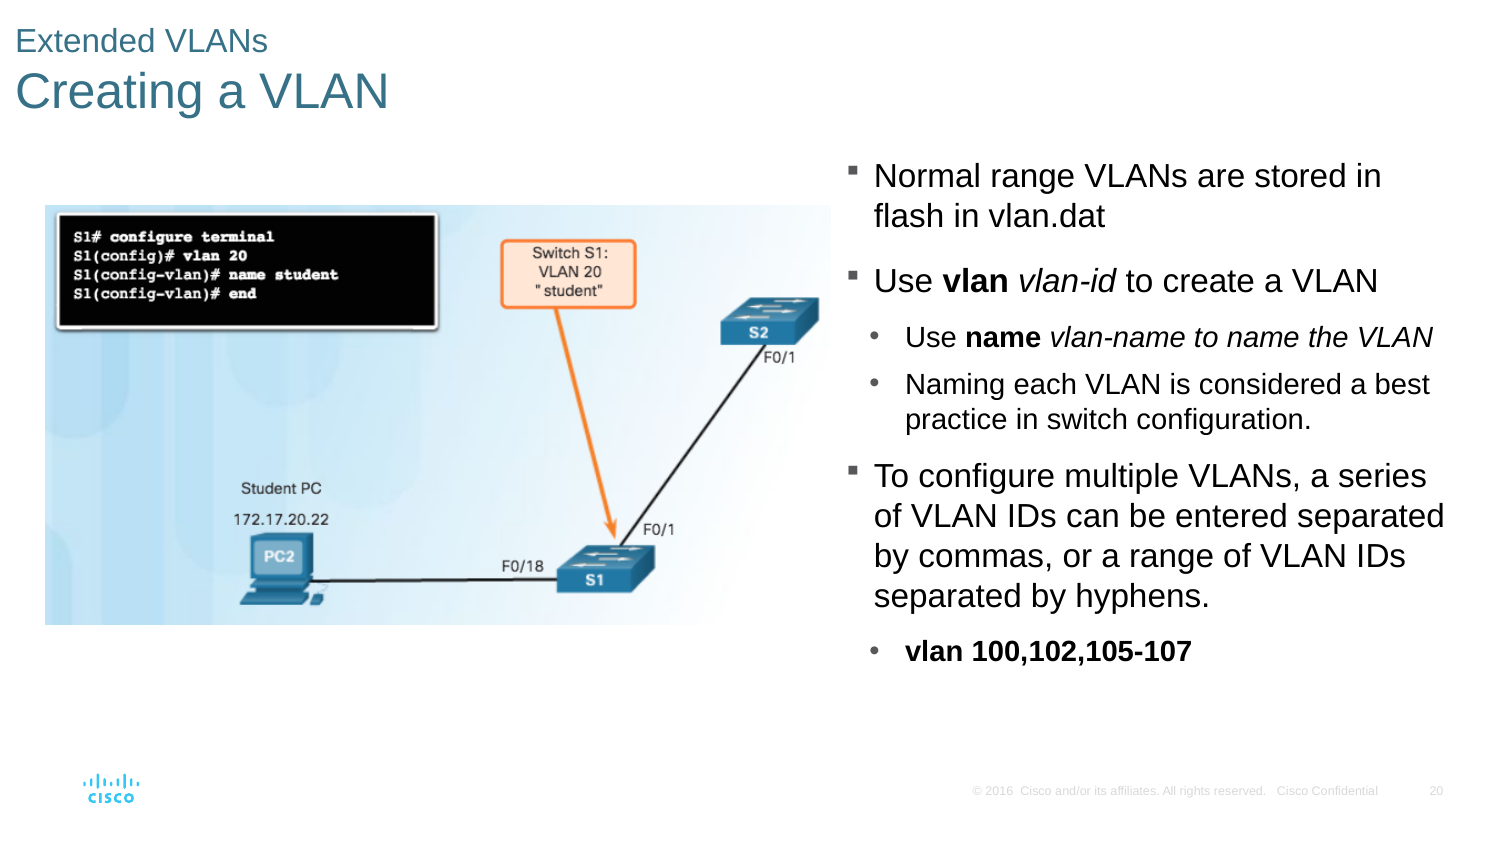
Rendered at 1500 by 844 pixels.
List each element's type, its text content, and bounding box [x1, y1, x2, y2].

list Normal range VLANs are stored in flash in vlan.dat Use vlan vlan-id to create a VLAN Use name vlan-name to name the VLAN Naming each VLAN is considered a best practice in switch configuration. To configure multiple VLANs, a series of VLAN IDs can be entered separated by commas, or a range of VLAN IDs separated by hyphens. vlan 100,102,105-107 [831, 146, 1486, 684]
picture [45, 205, 832, 625]
title Extended VLANs Creating a VLAN [0, 6, 1500, 131]
